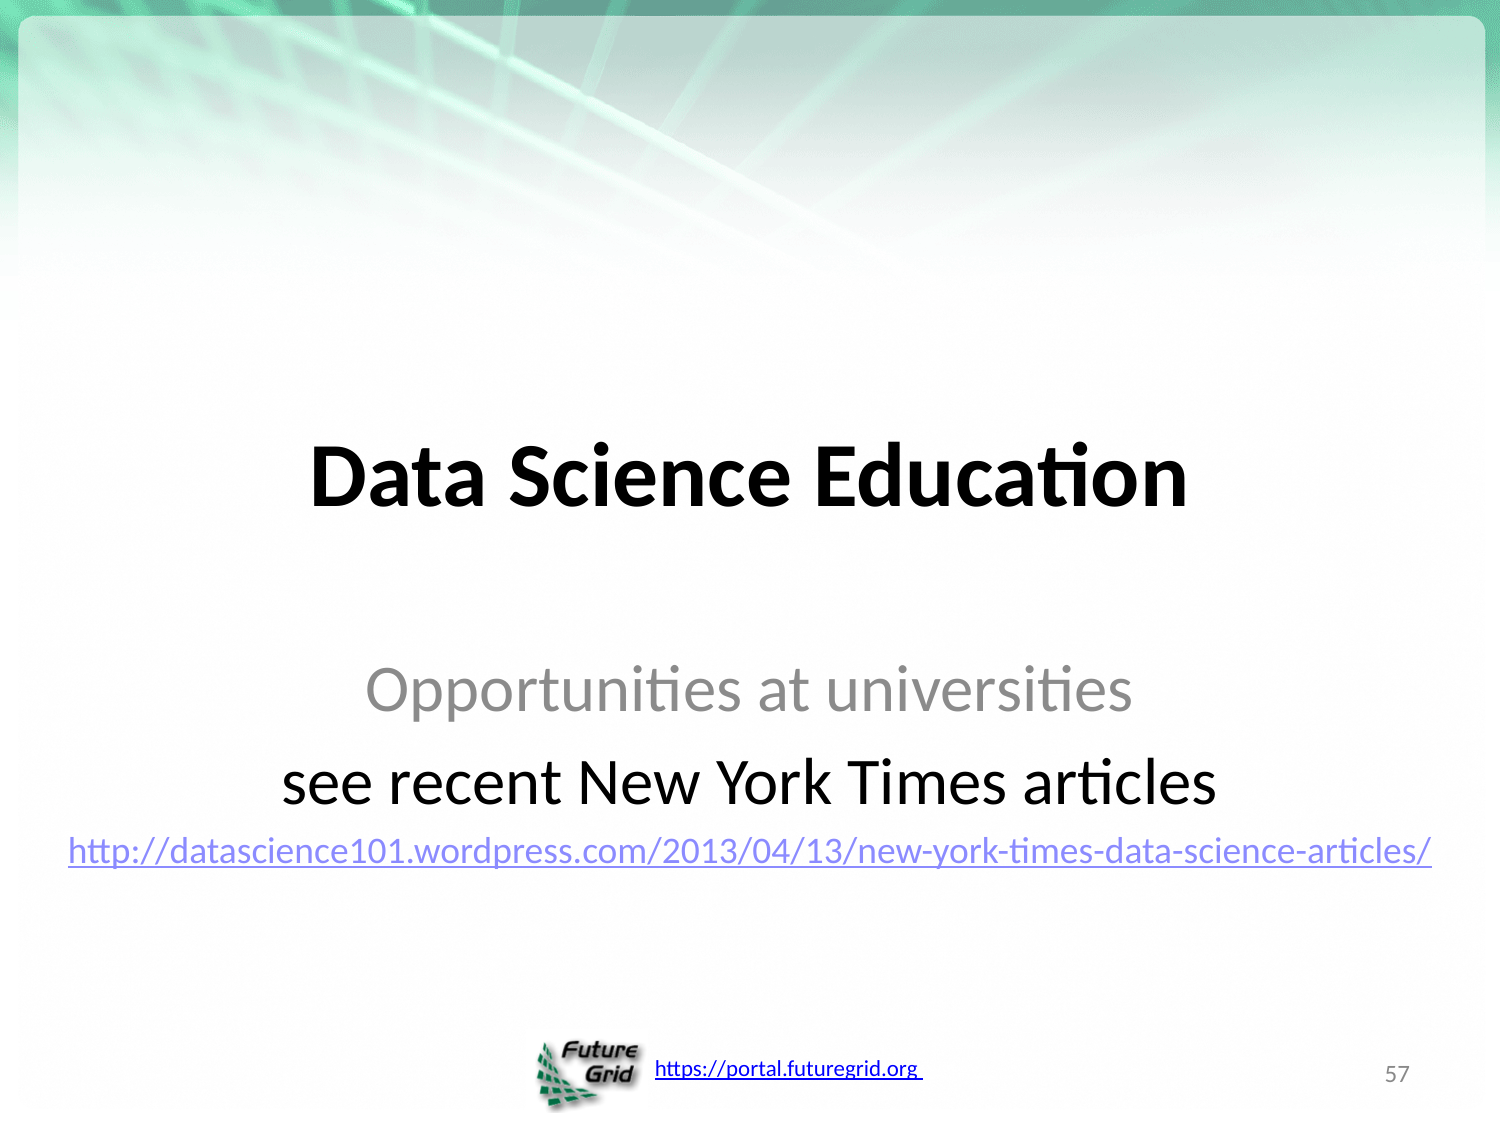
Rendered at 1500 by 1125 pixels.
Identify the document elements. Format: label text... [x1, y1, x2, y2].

picture [0, 926, 1500, 1125]
slide_number 57 [1074, 1042, 1425, 1103]
title Data Science Education [112, 349, 1388, 591]
picture [0, 0, 1500, 637]
subtitle Opportunities at universities see recent New York Times articles http://datascience101.wordpress.com/2013/04/13/new-york-times-data-science-articles/ [0, 637, 1500, 926]
